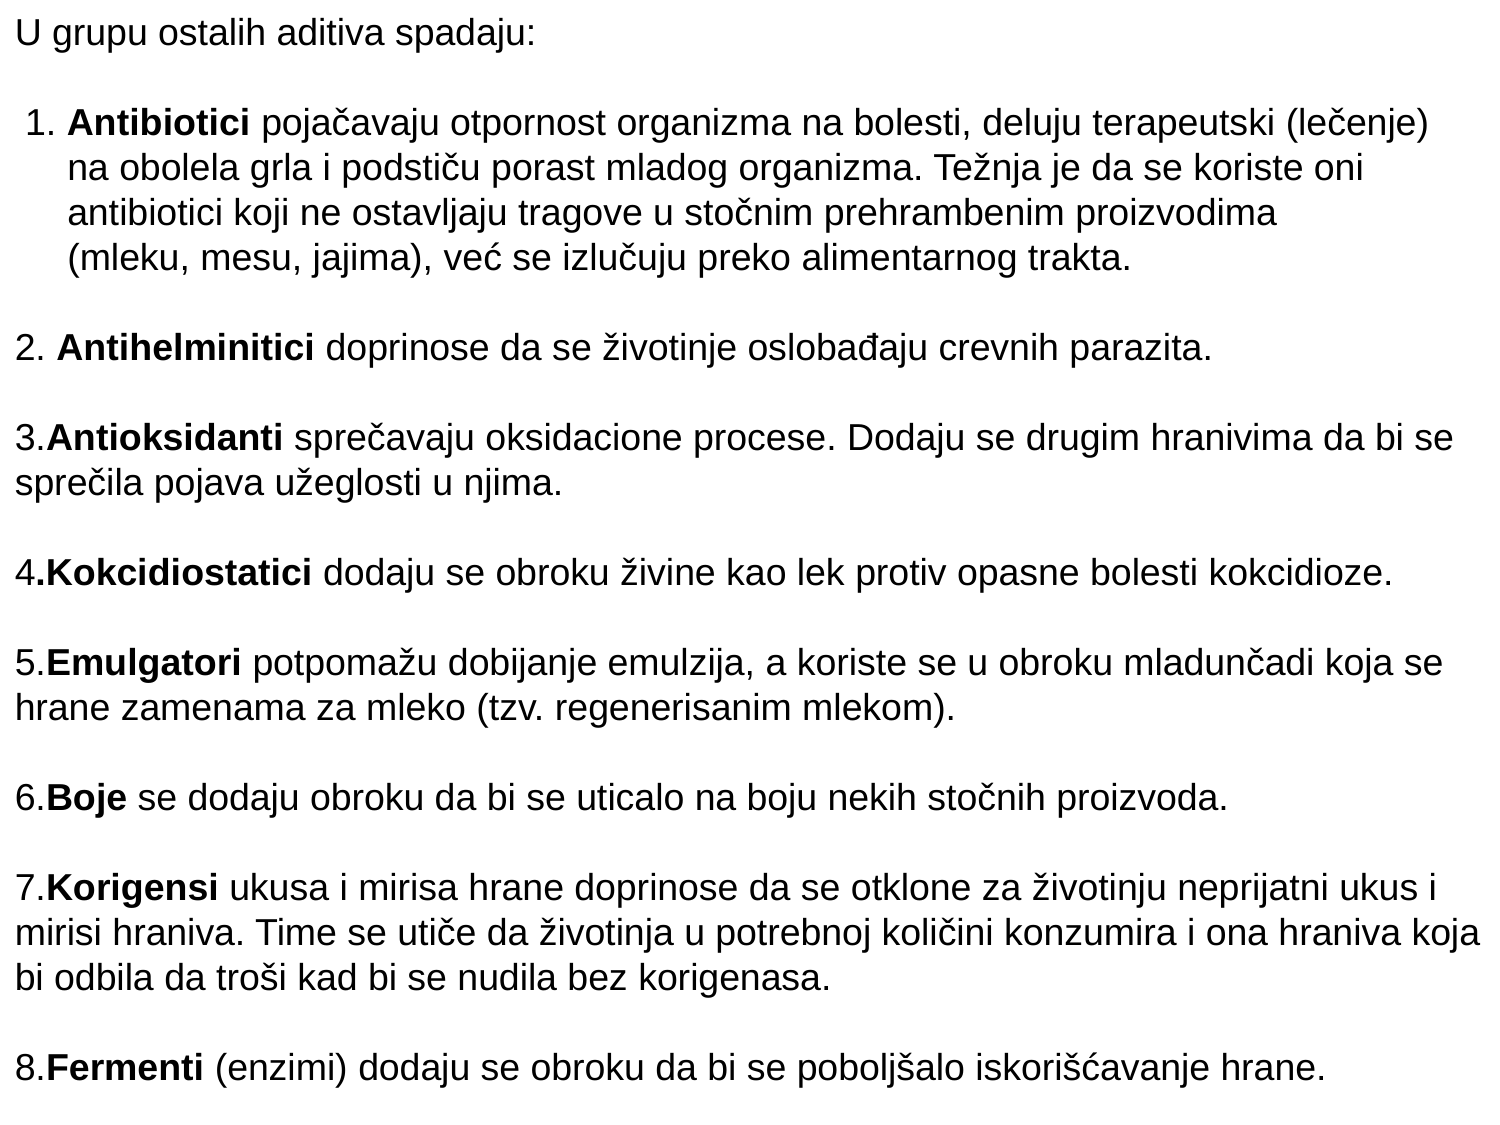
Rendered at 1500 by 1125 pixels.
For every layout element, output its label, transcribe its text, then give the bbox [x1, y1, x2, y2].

text_box U grupu ostalih aditiva spadaju: 1. Antibiotici pojačavaju otpornost organizma na bolesti, deluju terapeutski (lečenje) na obolela grla i podstiču porast mladog organizma. Težnja je da se koriste oni antibiotici koji ne ostavljaju tragove u stočnim prehrambenim proizvodima (mleku, mesu, jajima), već se izlučuju preko alimentarnog trakta. 2. Antihelminitici doprinose da se životinje oslobađaju crevnih parazita. 3.Antioksidanti sprečavaju oksidacione procese. Dodaju se drugim hranivima da bi se sprečila pojava užeglosti u njima. 4.Kokcidiostatici dodaju se obroku živine kao lek protiv opasne bolesti kokcidioze. 5.Emulgatori potpomažu dobijanje emulzija, a koriste se u obroku mladunčadi koja se hrane zamenama za mleko (tzv. regenerisanim mlekom). 6.Boje se dodaju obroku da bi se uticalo na boju nekih stočnih proizvoda. 7.Korigensi ukusa i mirisa hrane doprinose da se otklone za životinju neprijatni ukus i mirisi hraniva. Time se utiče da životinja u potrebnoj količini konzumira i ona hraniva koja bi odbila da troši kad bi se nudila bez korigenasa. 8.Fermenti (enzimi) dodaju se obroku da bi se poboljšalo iskorišćavanje hrane. [0, 0, 1500, 1125]
